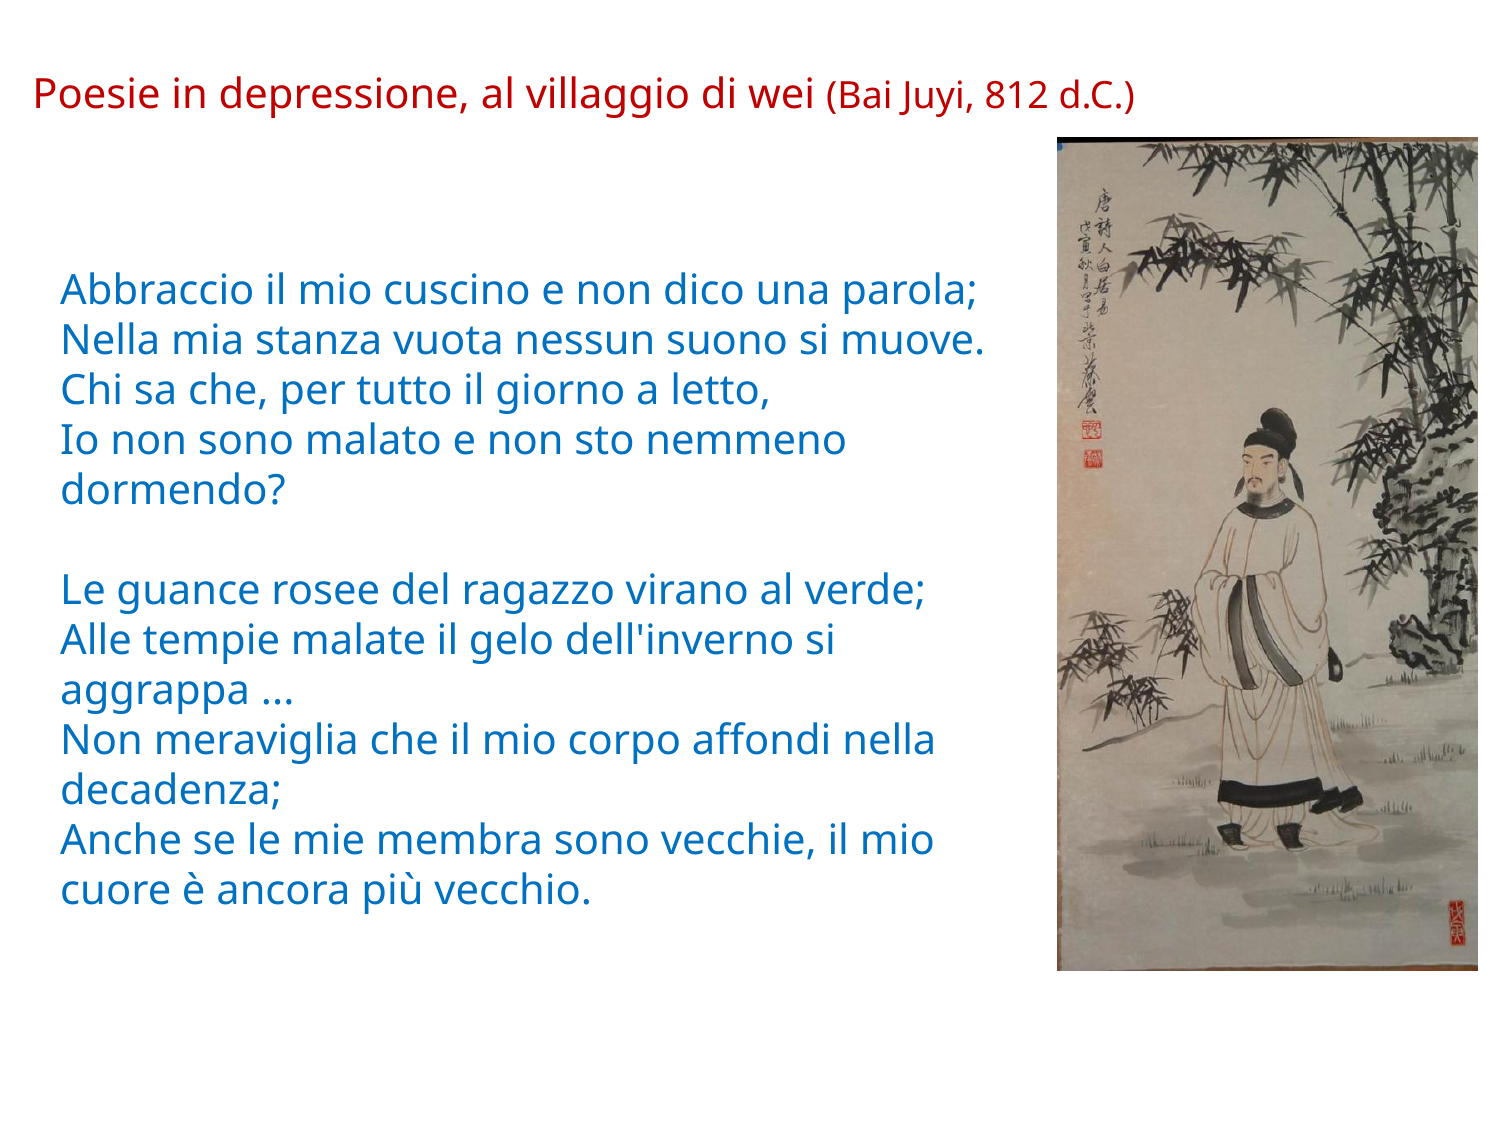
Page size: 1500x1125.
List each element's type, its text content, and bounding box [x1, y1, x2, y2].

text_box Abbraccio il mio cuscino e non dico una parola; Nella mia stanza vuota nessun suono si muove. Chi sa che, per tutto il giorno a letto, Io non sono malato e non sto nemmeno dormendo? Le guance rosee del ragazzo virano al verde; Alle tempie malate il gelo dell'inverno si aggrappa ... Non meraviglia che il mio corpo affondi nella decadenza; Anche se le mie membra sono vecchie, il mio cuore è ancora più vecchio. [45, 255, 1022, 971]
text_box Poesie in depressione, al villaggio di wei (Bai Juyi, 812 d.C.) [17, 59, 1323, 125]
picture [1056, 136, 1479, 971]
